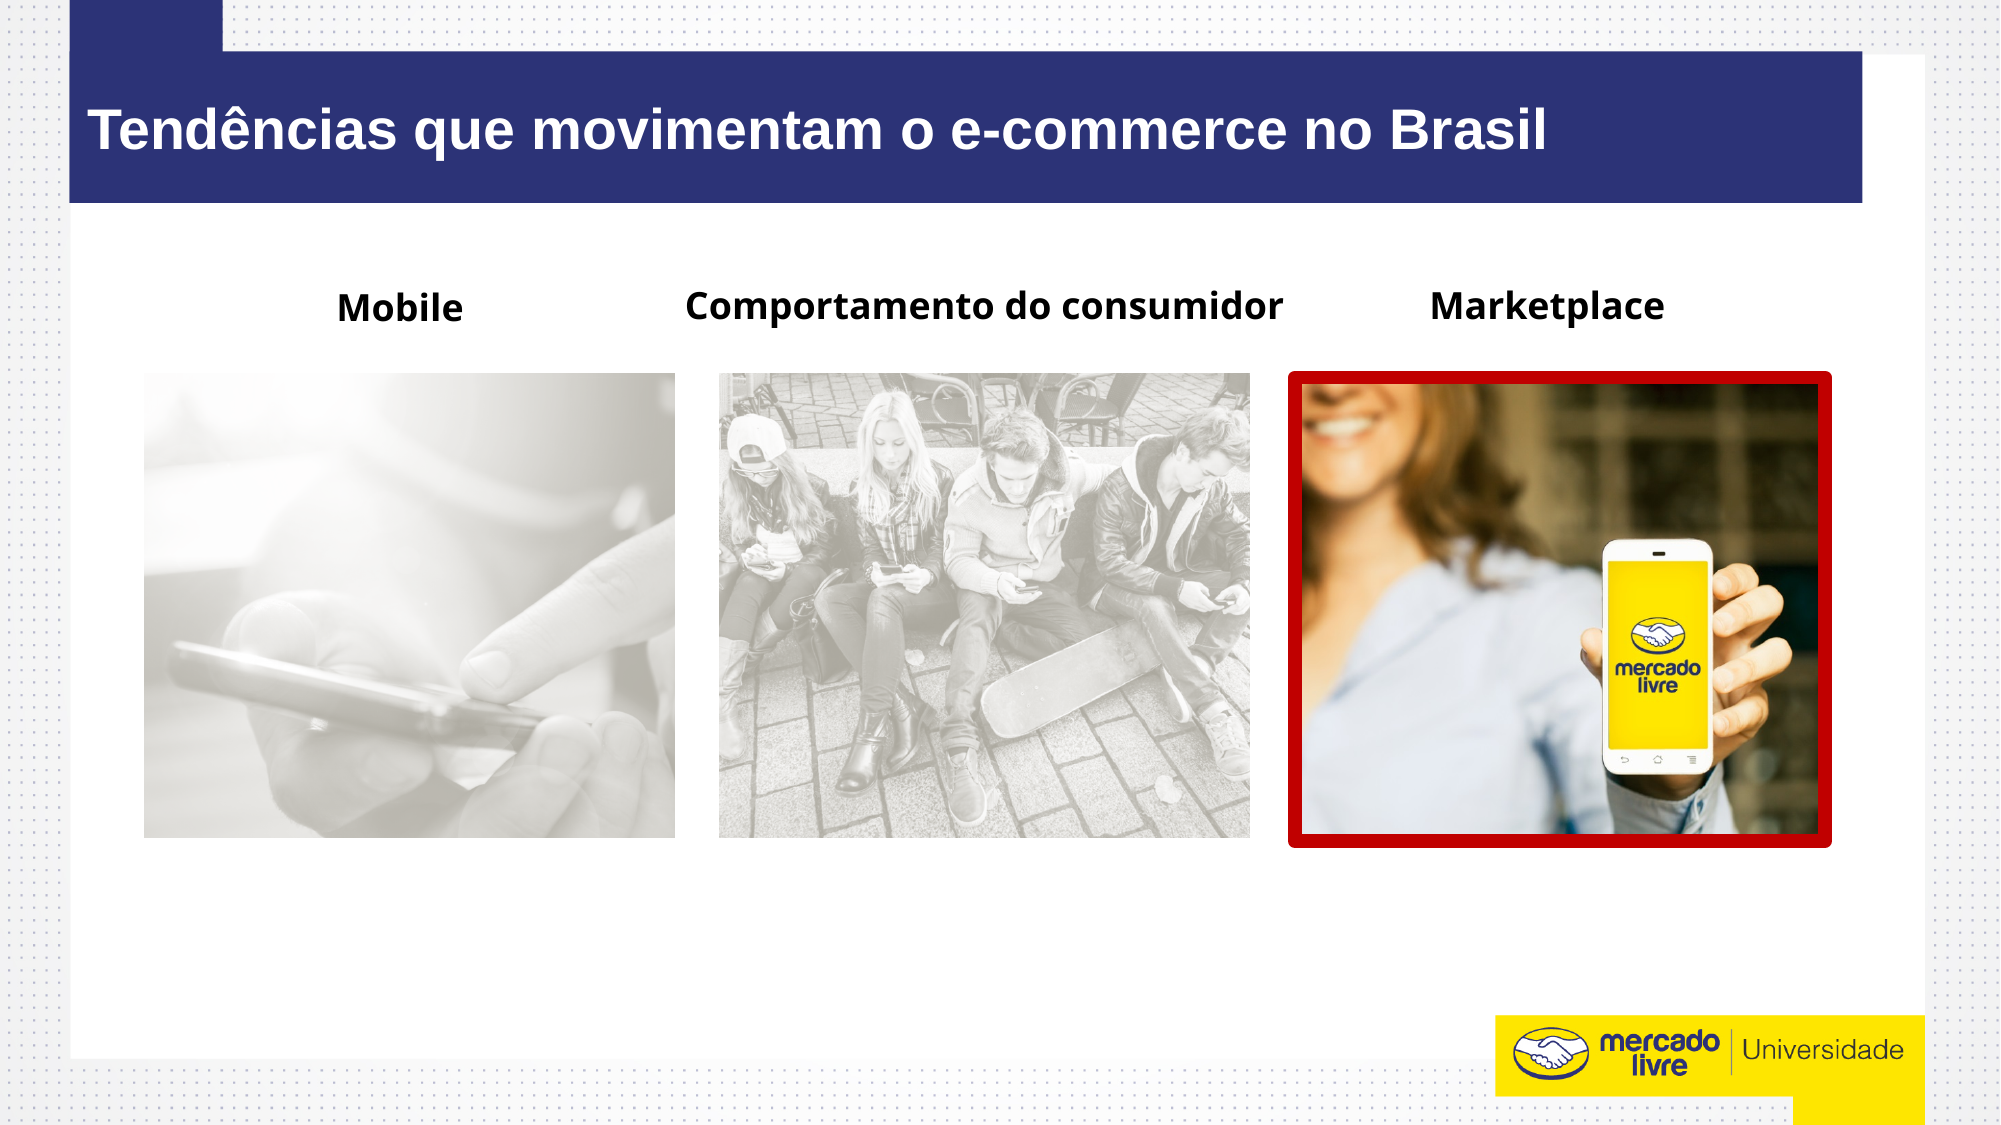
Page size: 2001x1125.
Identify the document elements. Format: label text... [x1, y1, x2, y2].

text_box Marketplace [1414, 274, 1681, 335]
picture [0, 0, 2001, 1125]
text_box Mobile [321, 276, 479, 337]
text_box Comportamento do consumidor [670, 274, 1300, 335]
title Tendências que movimentam o e-commerce no Brasil [87, 91, 1838, 163]
